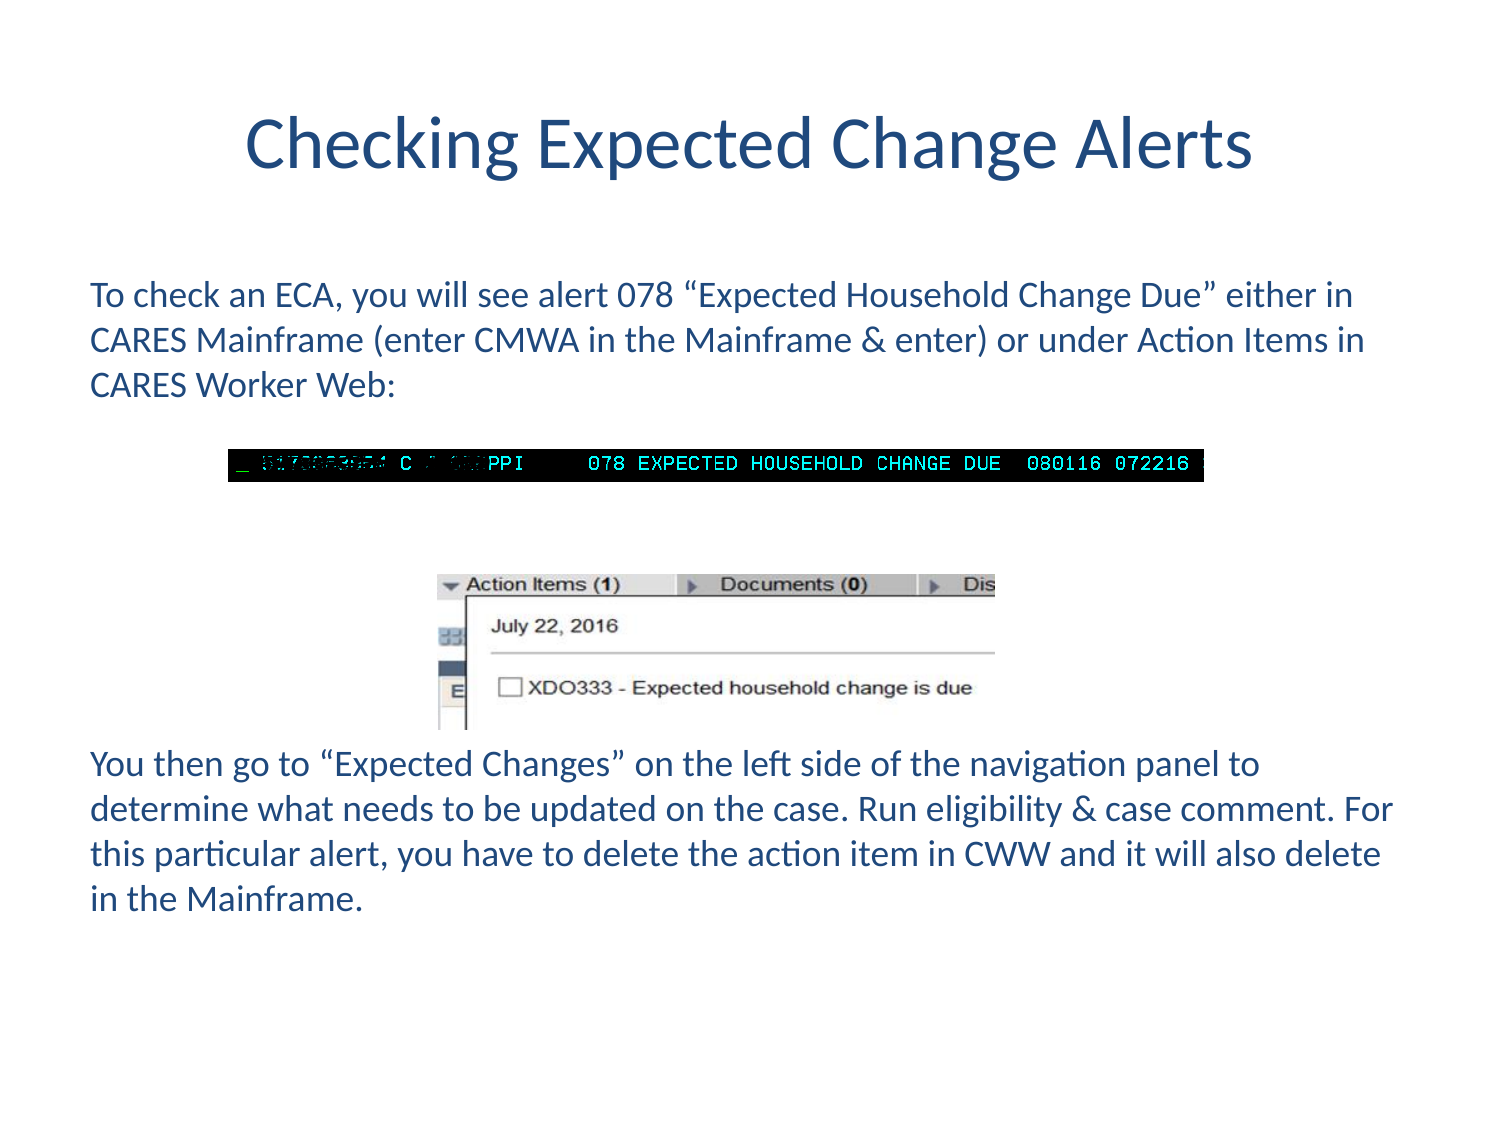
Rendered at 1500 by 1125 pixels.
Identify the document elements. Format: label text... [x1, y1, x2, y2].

picture [437, 574, 996, 731]
list To check an ECA, you will see alert 078 “Expected Household Change Due” either in CARES Mainframe (enter CMWA in the Mainframe & enter) or under Action Items in CARES Worker Web: You then go to “Expected Changes” on the left side of the navigation panel to determine what needs to be updated on the case. Run eligibility & case comment. For this particular alert, you have to delete the action item in CWW and it will also delete in the Mainframe. [75, 262, 1425, 1005]
picture [228, 449, 1204, 482]
title Checking Expected Change Alerts [75, 45, 1425, 233]
